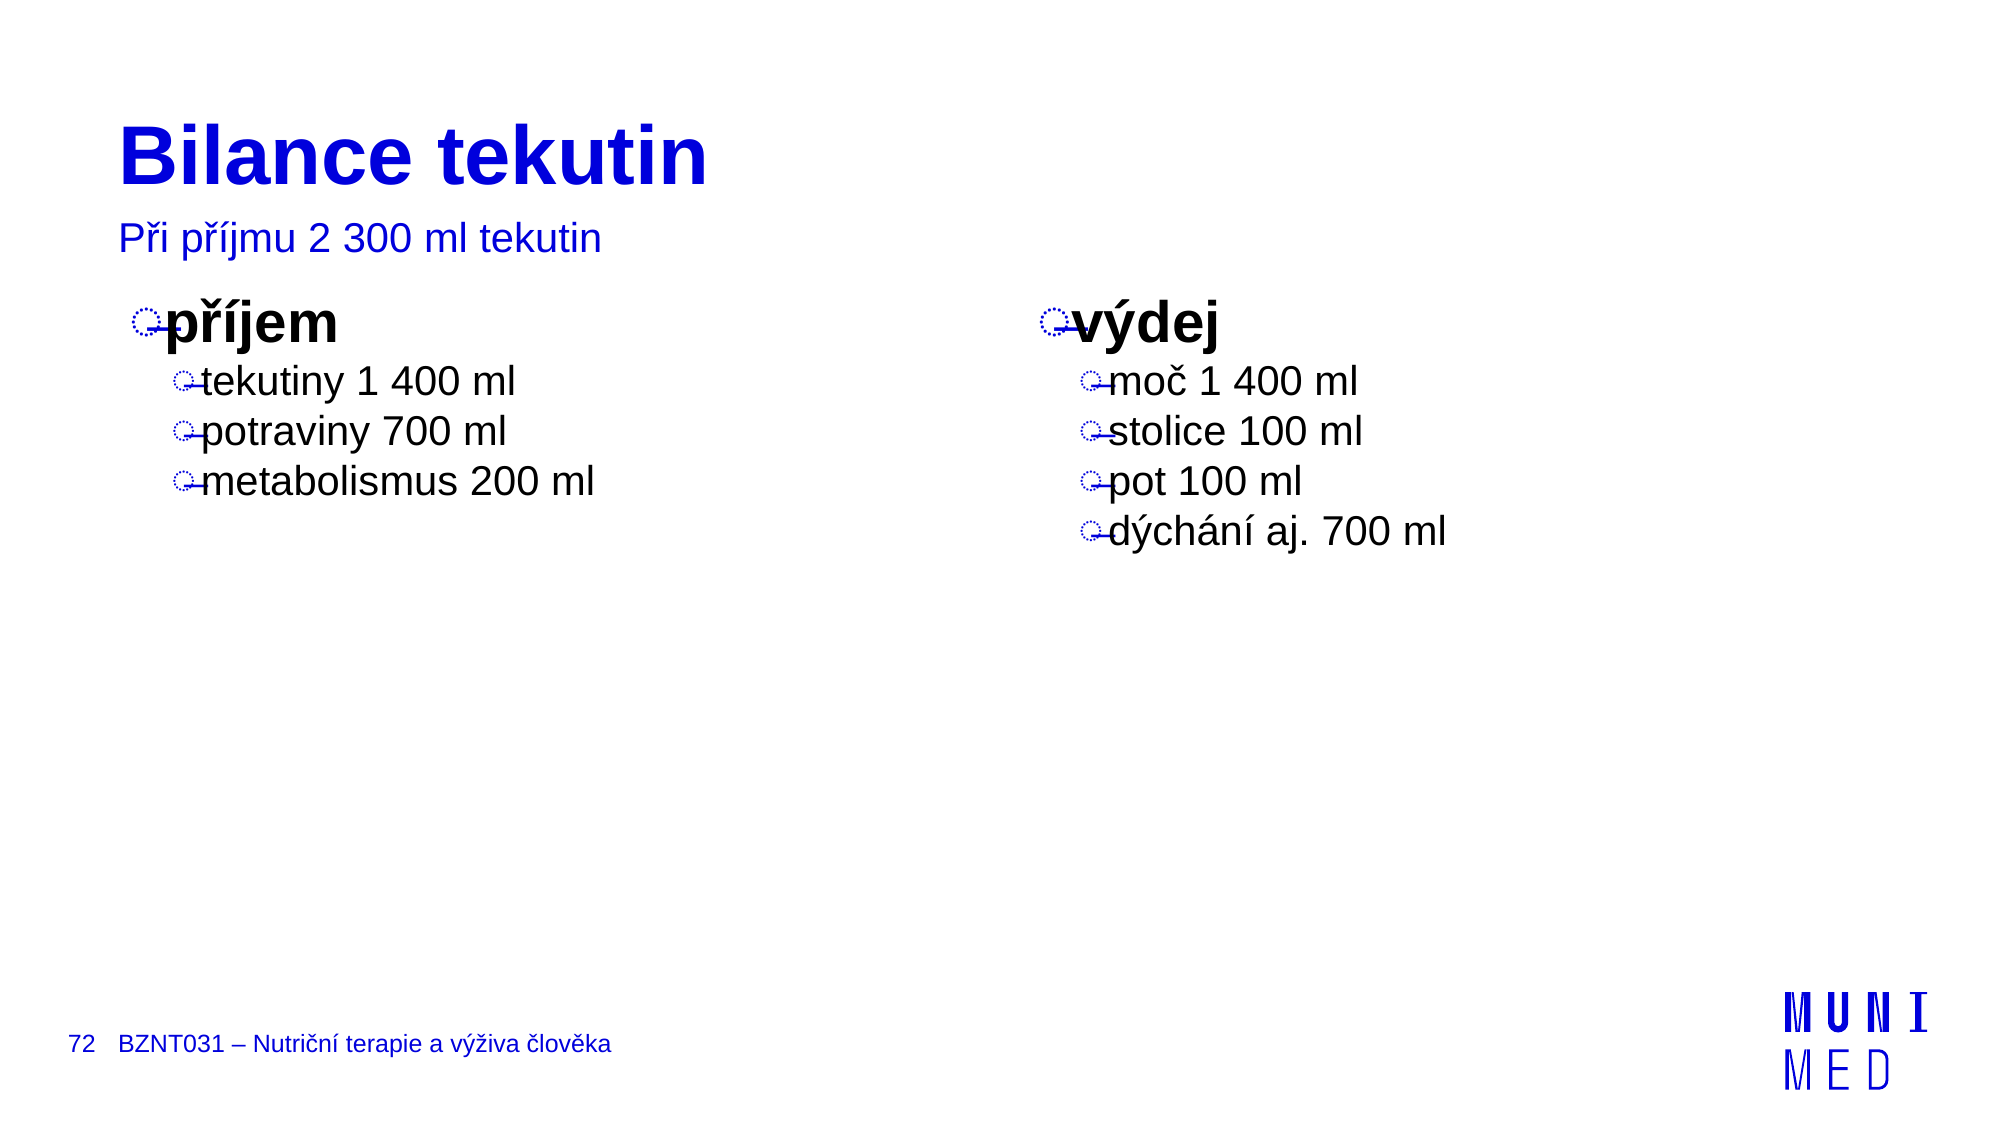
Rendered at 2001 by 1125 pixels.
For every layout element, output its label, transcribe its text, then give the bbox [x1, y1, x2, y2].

footer BZNT031 – Nutriční terapie a výživa člověka [118, 1021, 1418, 1063]
list Při příjmu 2 300 ml tekutin [118, 212, 975, 258]
list příjem tekutiny 1 400 ml potraviny 700 ml metabolismus 200 ml [118, 279, 975, 959]
slide_number 72 [67, 1021, 110, 1063]
list výdej moč 1 400 ml stolice 100 ml pot 100 ml dýchání aj. 700 ml [1025, 279, 1882, 959]
title Bilance tekutin [118, 118, 1883, 193]
